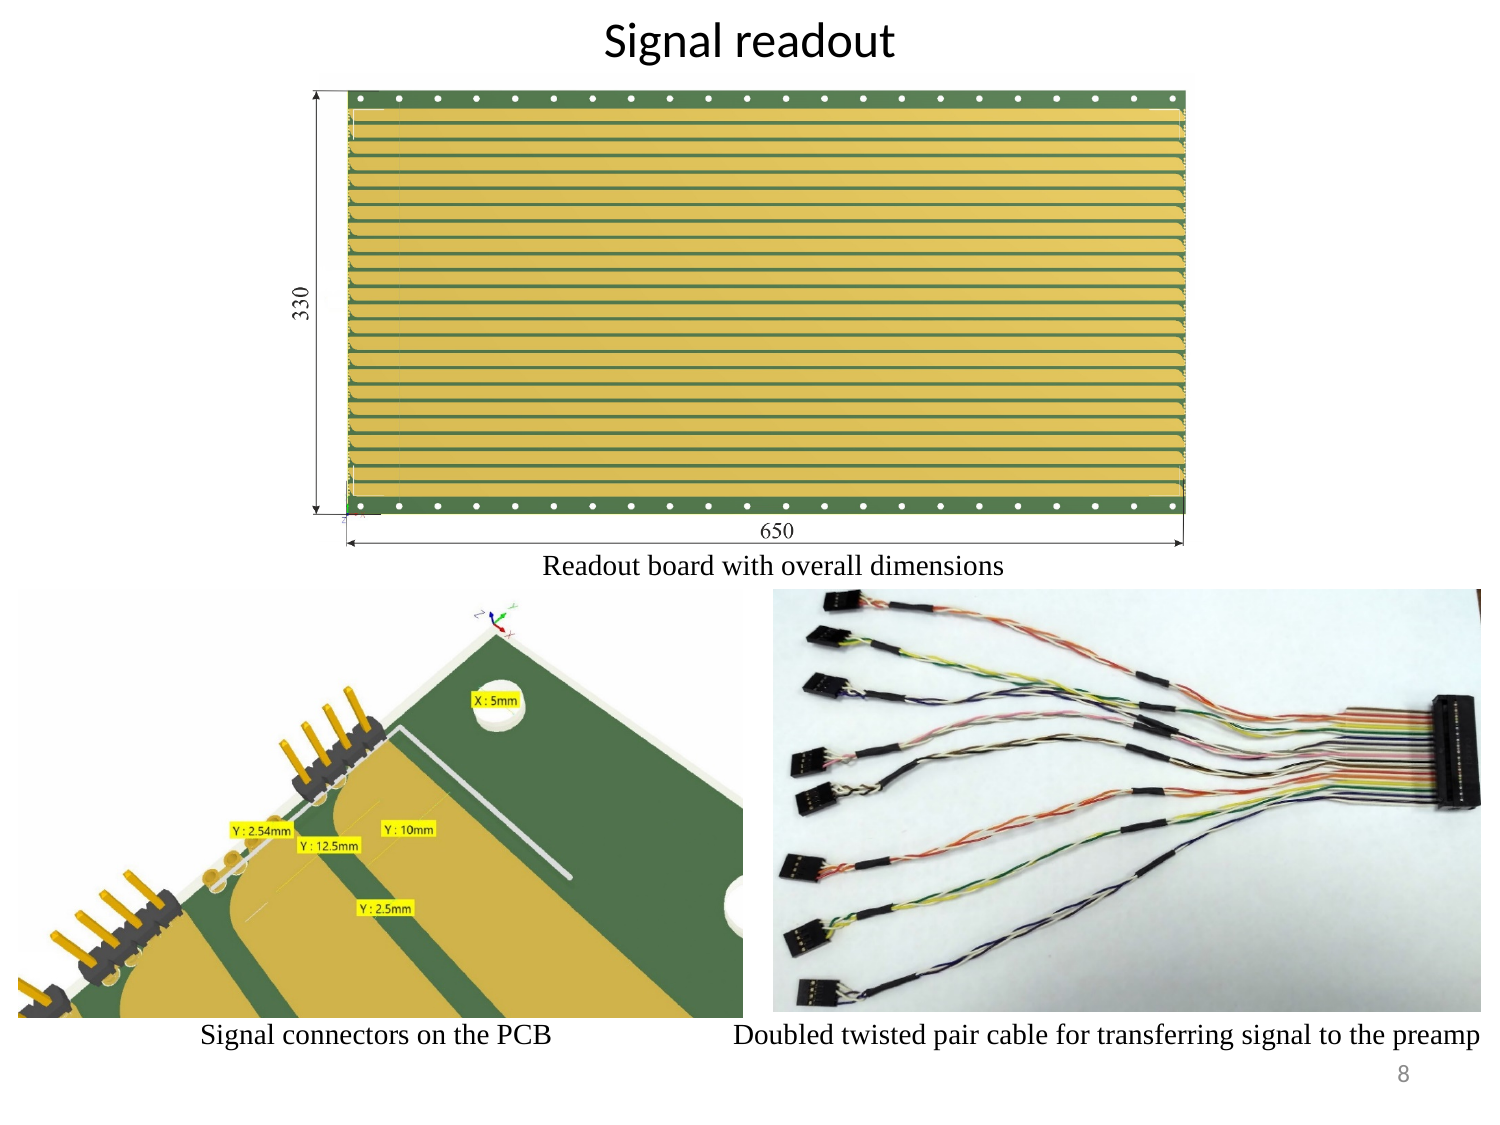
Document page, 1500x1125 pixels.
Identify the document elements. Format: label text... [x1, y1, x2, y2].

picture [18, 588, 743, 1018]
text_box Readout board with overall dimensions [527, 555, 1020, 589]
text_box Signal connectors on the PCB [185, 1027, 568, 1058]
picture [292, 73, 1203, 547]
picture [773, 588, 1482, 1013]
slide_number 8 [1074, 1042, 1425, 1103]
text_box Signal readout [589, 0, 911, 72]
text_box Doubled twisted pair cable for transferring signal to the preamp [702, 1008, 1500, 1059]
